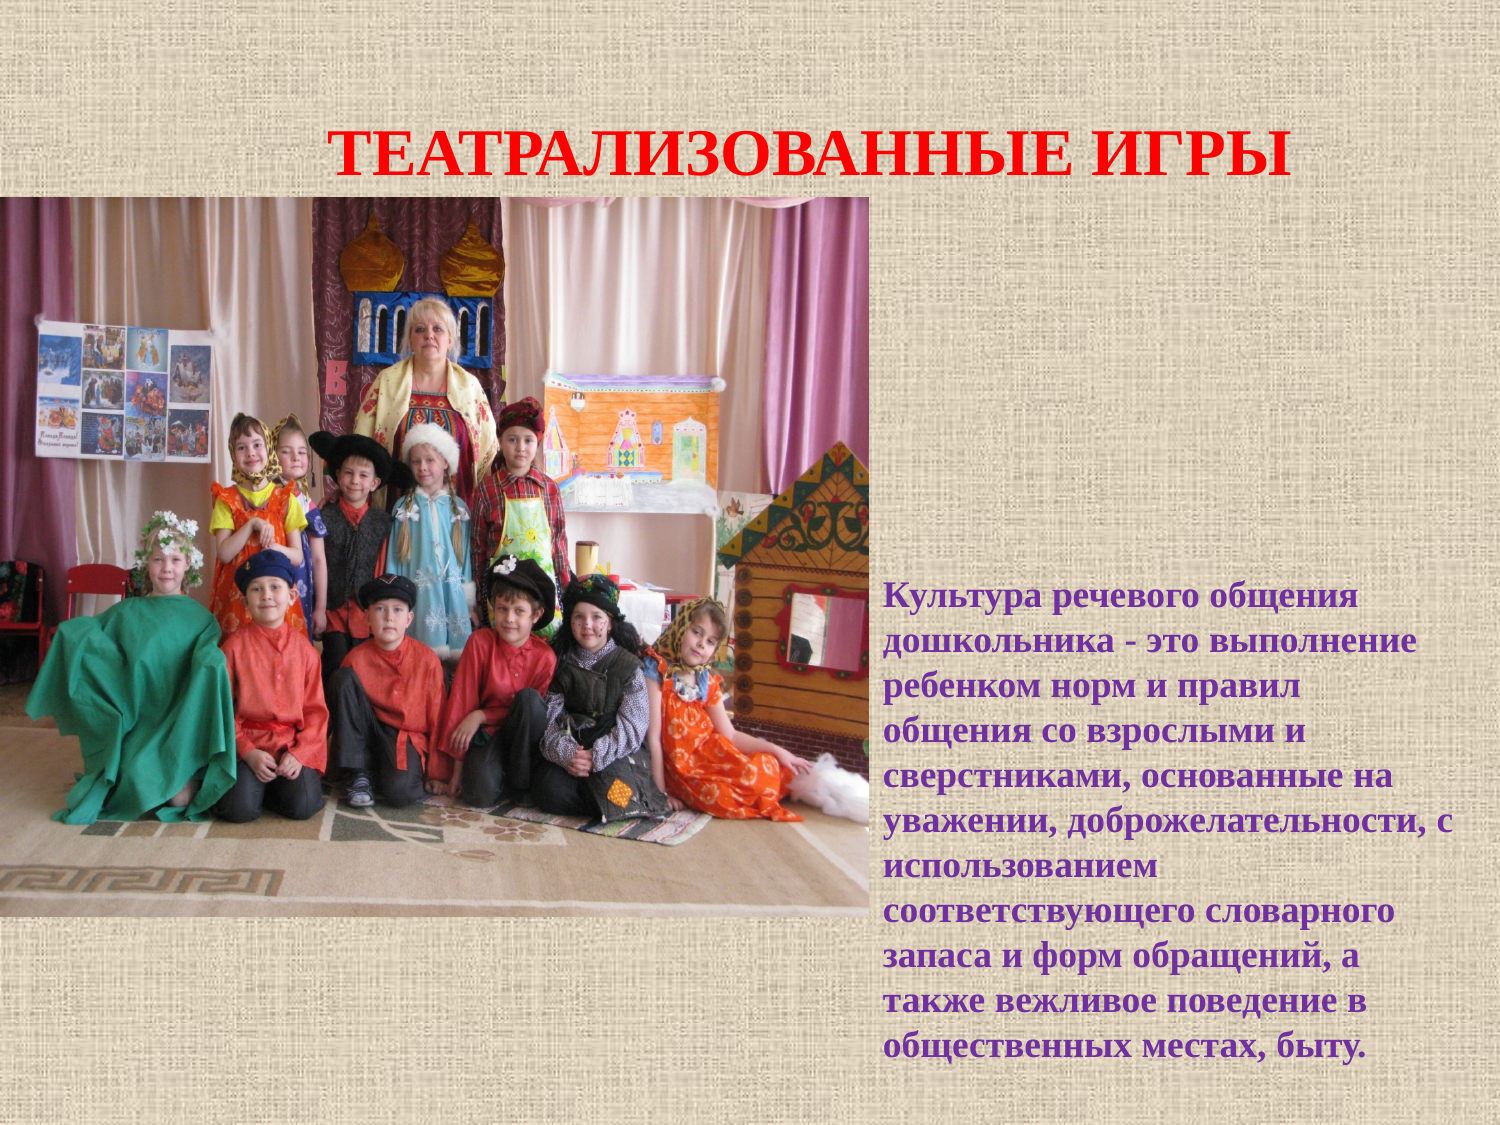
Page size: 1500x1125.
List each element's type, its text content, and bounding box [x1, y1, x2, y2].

text_box Культура речевого общения дошкольника - это выполнение ребенком норм и правил общения со взрослыми и сверстниками, основанные на уважении, доброжелательности, с использованием соответствующего словарного запаса и форм обращений, а также вежливое поведение в общественных местах, быту. [868, 562, 1471, 1073]
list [0, 197, 869, 918]
text_box ТЕАТРАЛИЗОВАННЫЕ ИГРЫ [312, 101, 1329, 197]
picture [0, 0, 1500, 1125]
